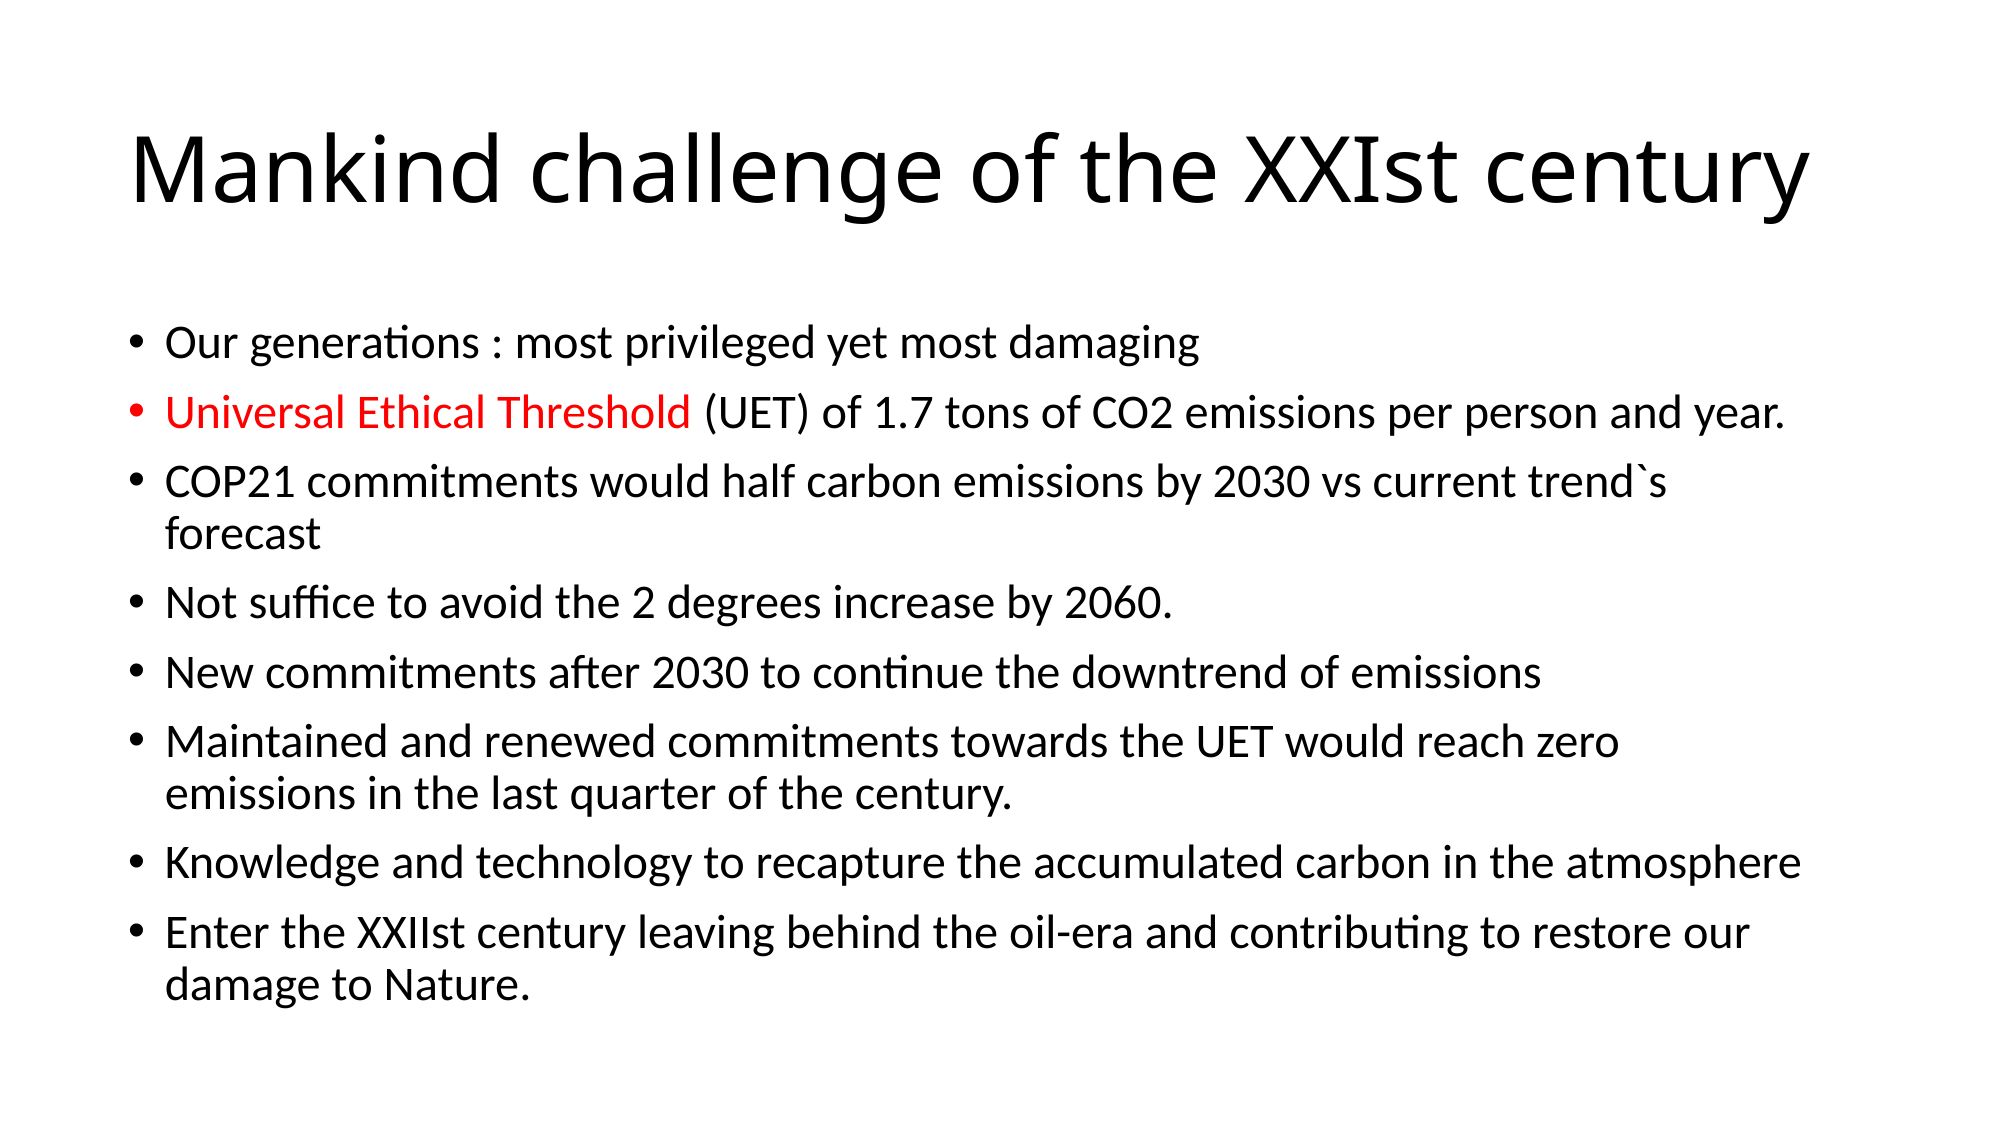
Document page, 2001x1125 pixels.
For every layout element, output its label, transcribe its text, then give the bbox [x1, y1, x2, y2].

title Mankind challenge of the XXIst century [113, 63, 1839, 282]
list Our generations : most privileged yet most damaging Universal Ethical Threshold (UET) of 1.7 tons of CO2 emissions per person and year. COP21 commitments would half carbon emissions by 2030 vs current trend`s forecast Not suffice to avoid the 2 degrees increase by 2060. New commitments after 2030 to continue the downtrend of emissions Maintained and renewed commitments towards the UET would reach zero emissions in the last quarter of the century. Knowledge and technology to recapture the accumulated carbon in the atmosphere Enter the XXIIst century leaving behind the oil-era and contributing to restore our damage to Nature. [113, 309, 1839, 1024]
